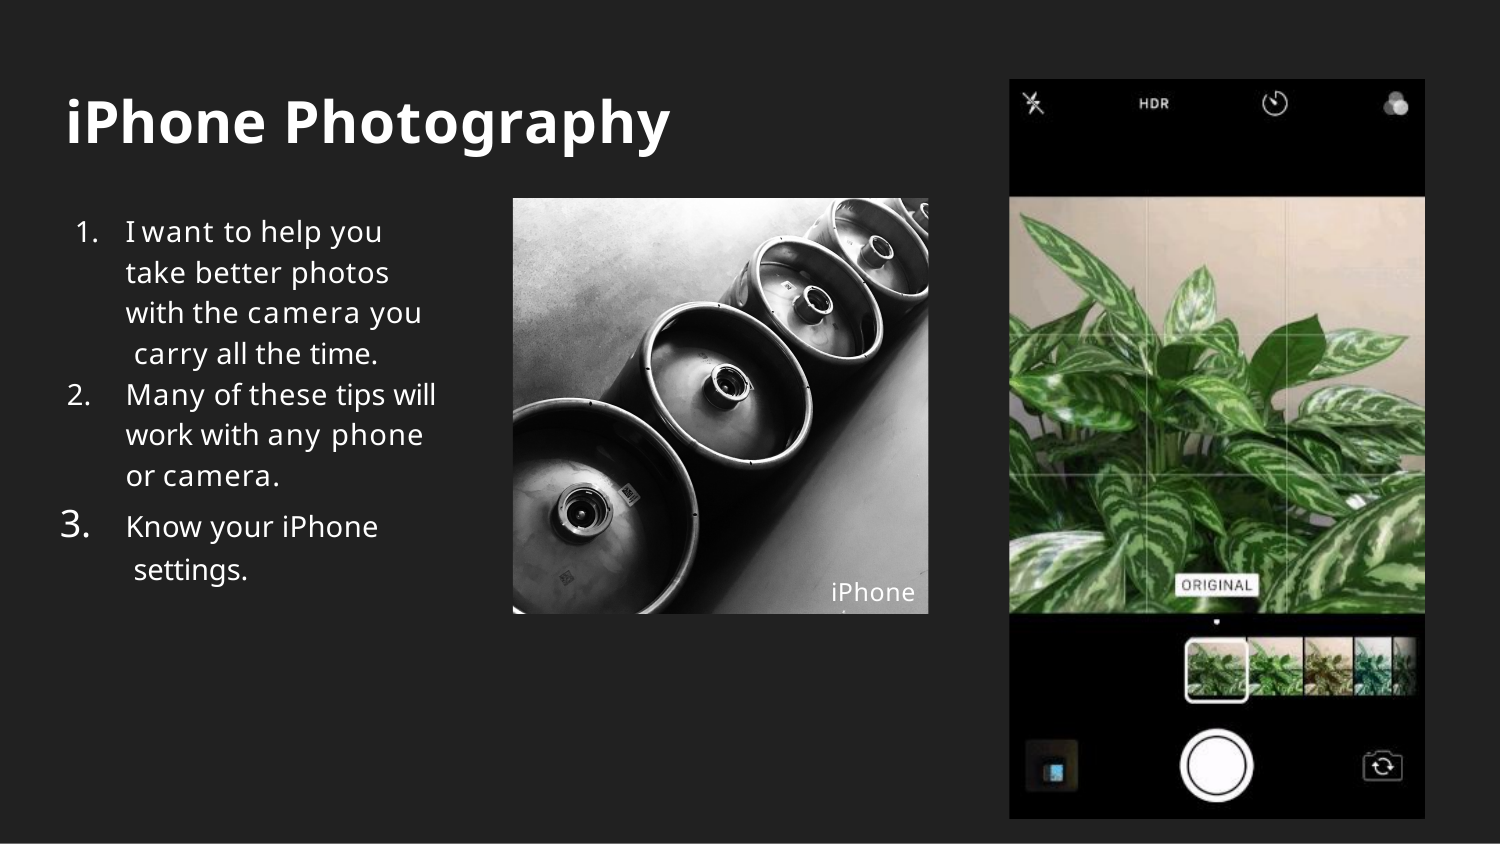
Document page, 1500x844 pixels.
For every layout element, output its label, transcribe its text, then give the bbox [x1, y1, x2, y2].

text_box I want to help you take better photos with the camera you carry all the time. Many of these tips will work with any phone or camera. Know your iPhone settings. [57, 206, 444, 587]
text_box [512, 198, 929, 614]
text_box iPhone [829, 574, 919, 607]
text_box [1009, 79, 1425, 819]
title iPhone Photography [63, 82, 679, 226]
